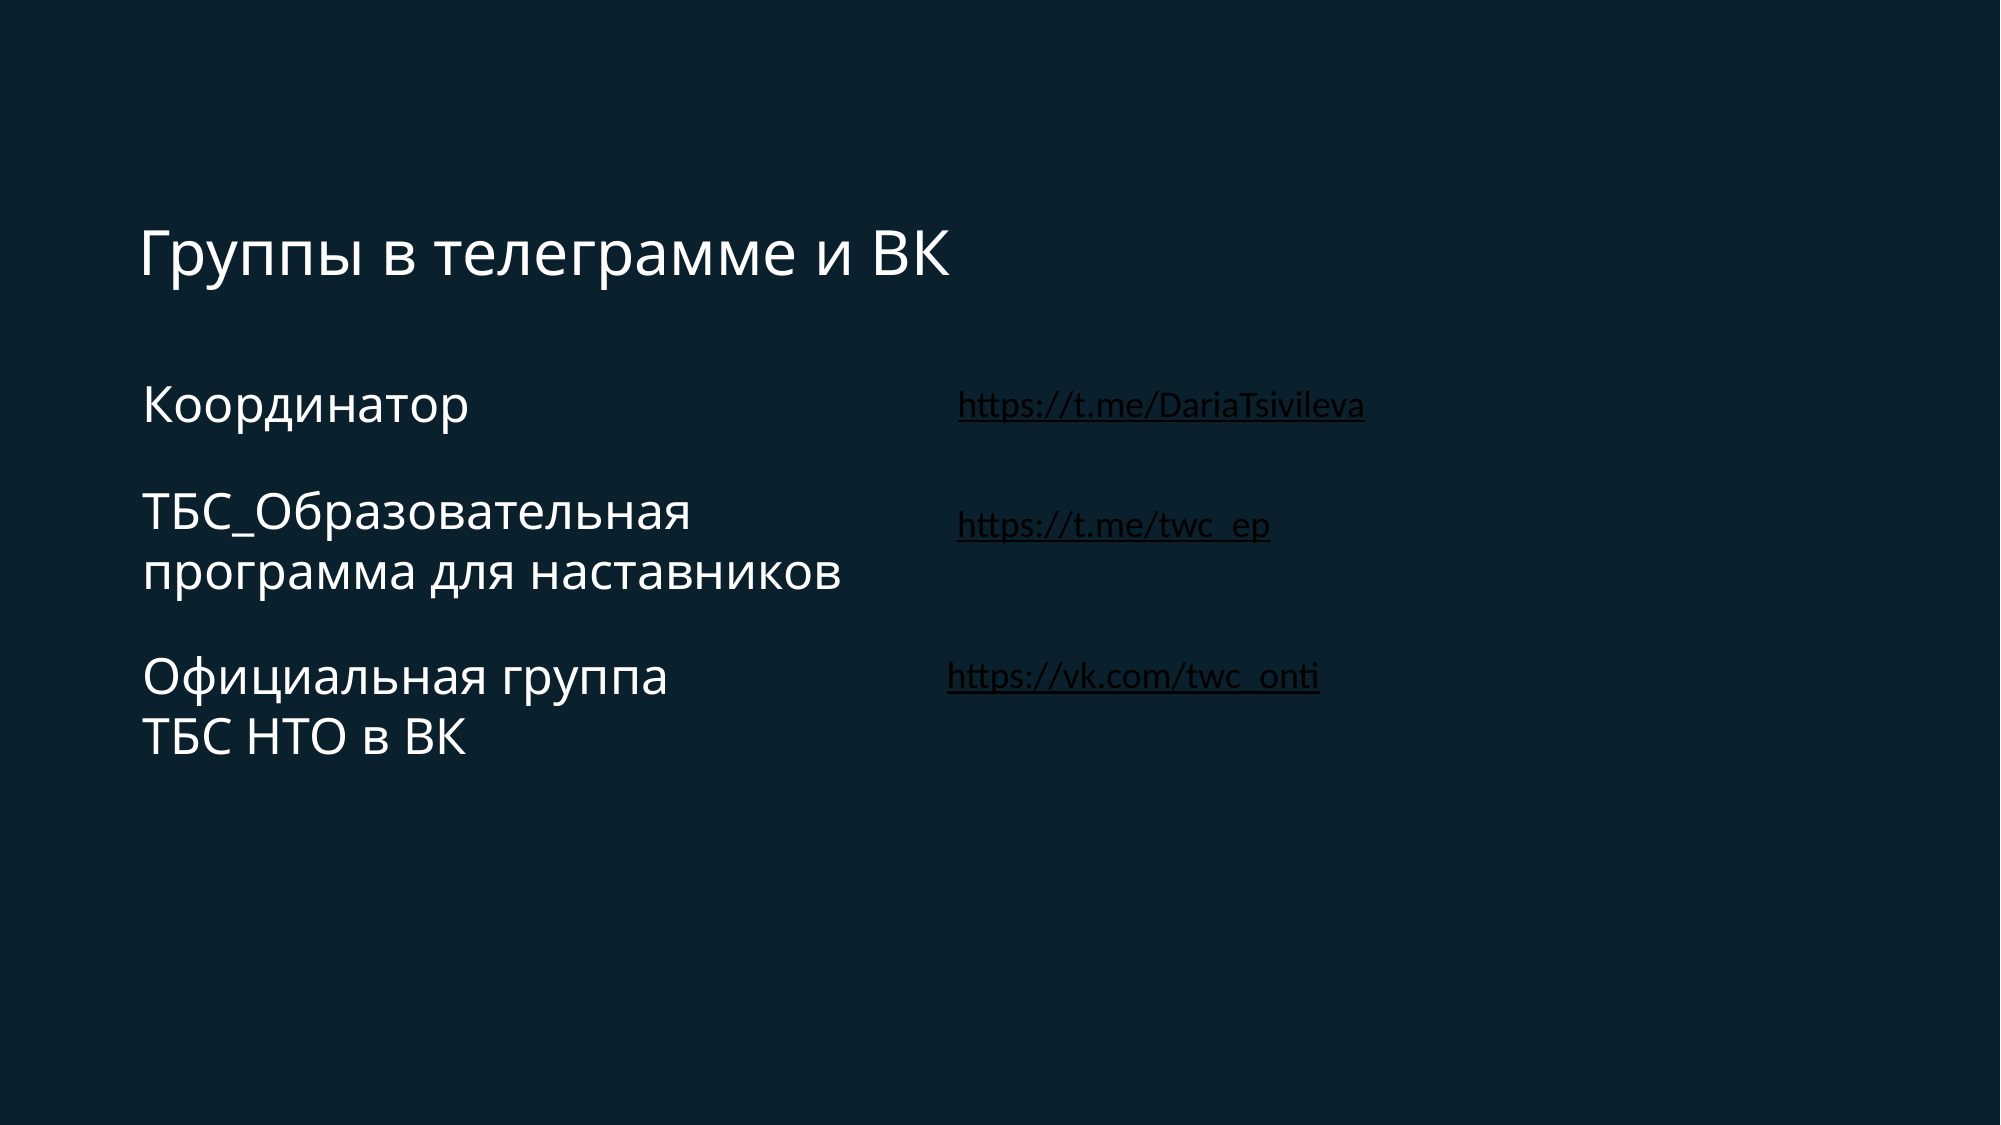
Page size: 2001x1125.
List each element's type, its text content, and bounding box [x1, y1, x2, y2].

text_box Координатор [127, 357, 589, 447]
text_box ТБС_Образовательная программа для наставников [127, 464, 885, 553]
text_box https://vk.com/twc_onti [932, 643, 1344, 704]
text_box https://t.me/DariaTsivileva [942, 372, 1389, 432]
text_box https://t.me/twc_ep [942, 492, 1295, 553]
text_box Официальная группа ТБС НТО в ВК [127, 629, 712, 719]
text_box [0, 0, 2000, 1125]
text_box Группы в телеграмме и ВК [123, 197, 1646, 287]
